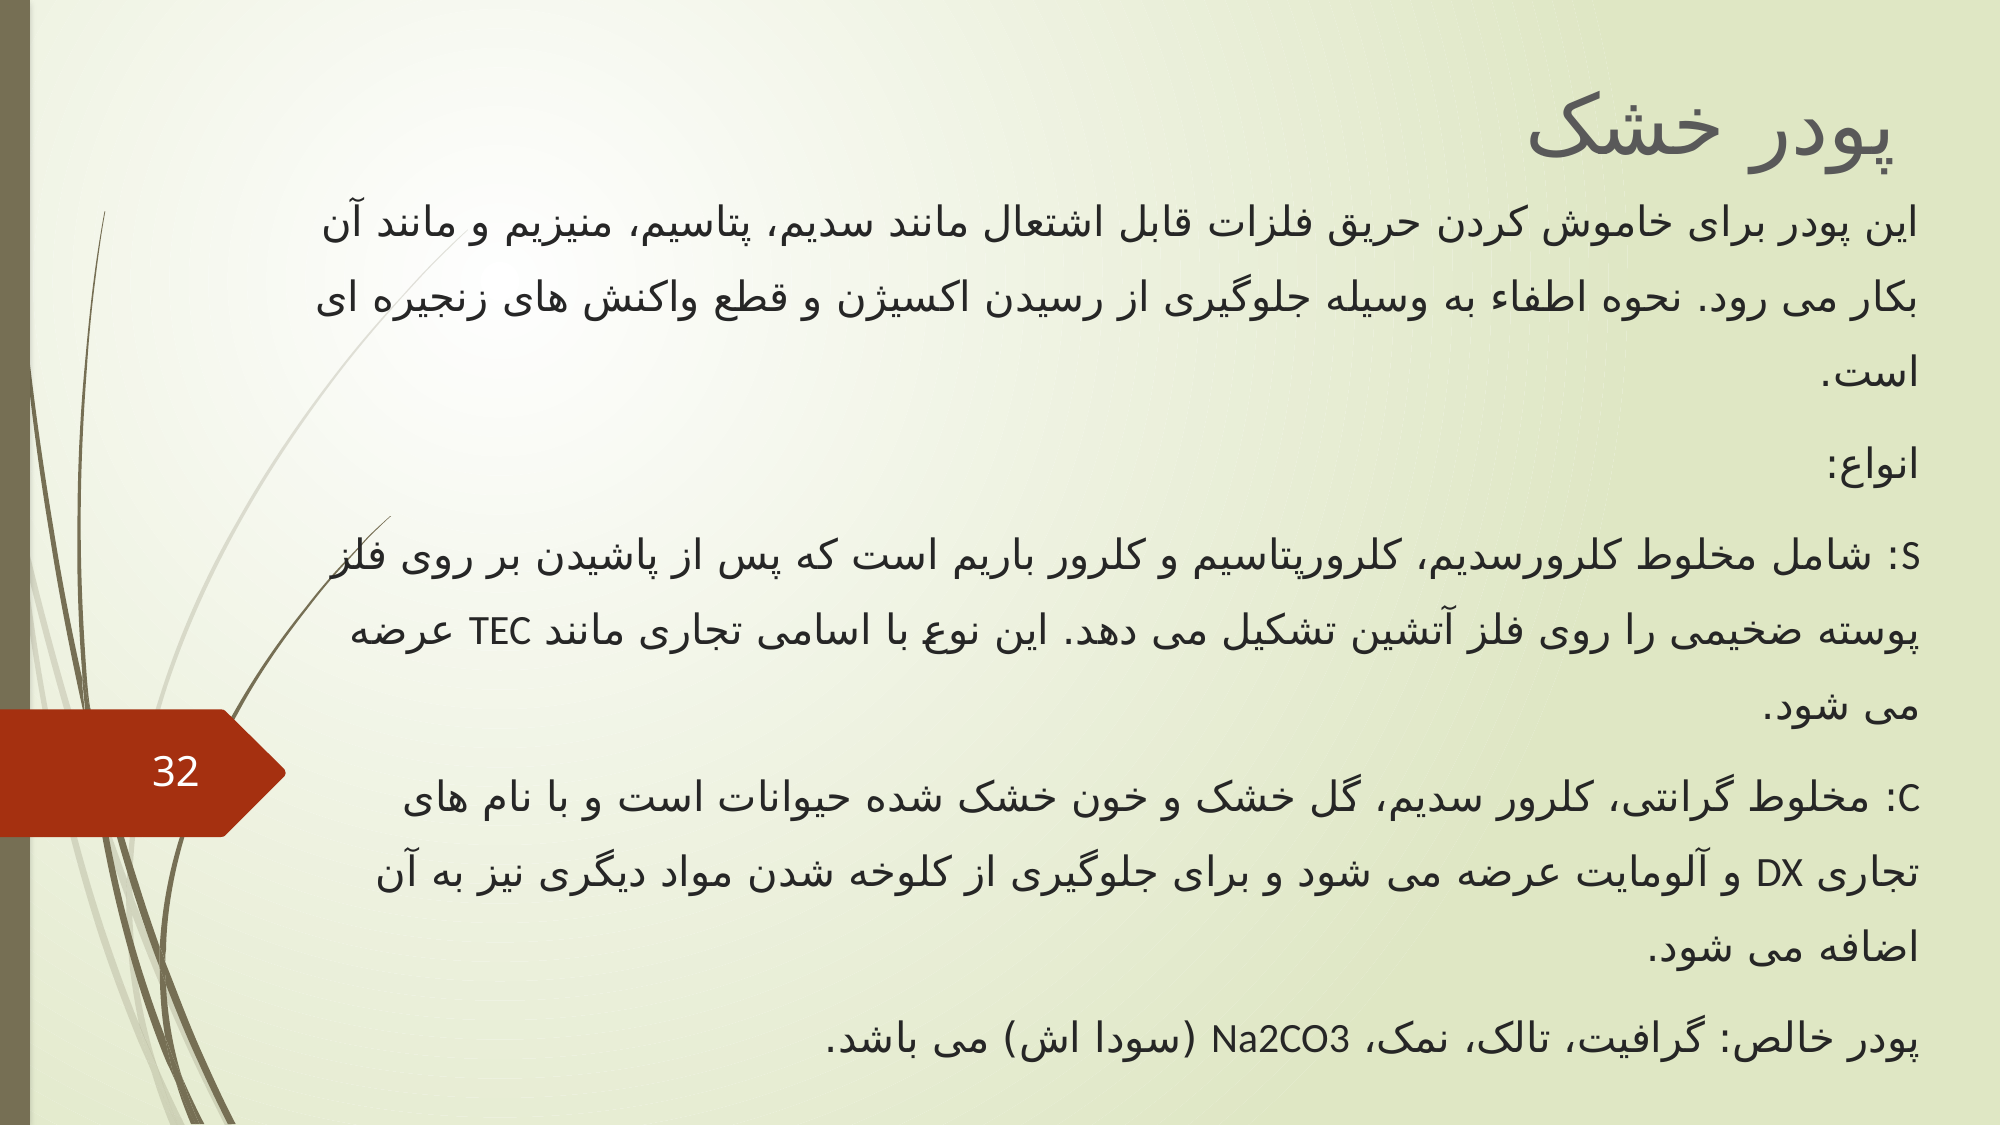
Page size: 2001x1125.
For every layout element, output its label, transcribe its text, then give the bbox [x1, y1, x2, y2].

slide_number 32 [87, 743, 216, 803]
text_box این پودر برای خاموش کردن حریق فلزات قابل اشتعال مانند سدیم، پتاسیم، منیزیم و مانند آن بکار می رود. نحوه اطفاء به وسیله جلوگیری از رسیدن اکسیژن و قطع واکنش های زنجیره ای است. انواع: S: شامل مخلوط کلرورسدیم، کلرورپتاسیم و کلرور باریم است که پس از پاشیدن بر روی فلز پوسته ضخیمی را روی فلز آتشین تشکیل می دهد. این نوع با اسامی تجاری مانند TEC عرضه می شود. C: مخلوط گرانتی، کلرور سدیم، گل خشک و خون خشک شده حیوانات است و با نام های تجاری DX و آلومایت عرضه می شود و برای جلوگیری از کلوخه شدن مواد دیگری نیز به آن اضافه می شود. پودر خالص: گرافیت، تالک، نمک، Na2CO3 (سودا اش) می باشد. [273, 162, 1936, 1020]
subtitle پودر خشک [448, 46, 1911, 162]
